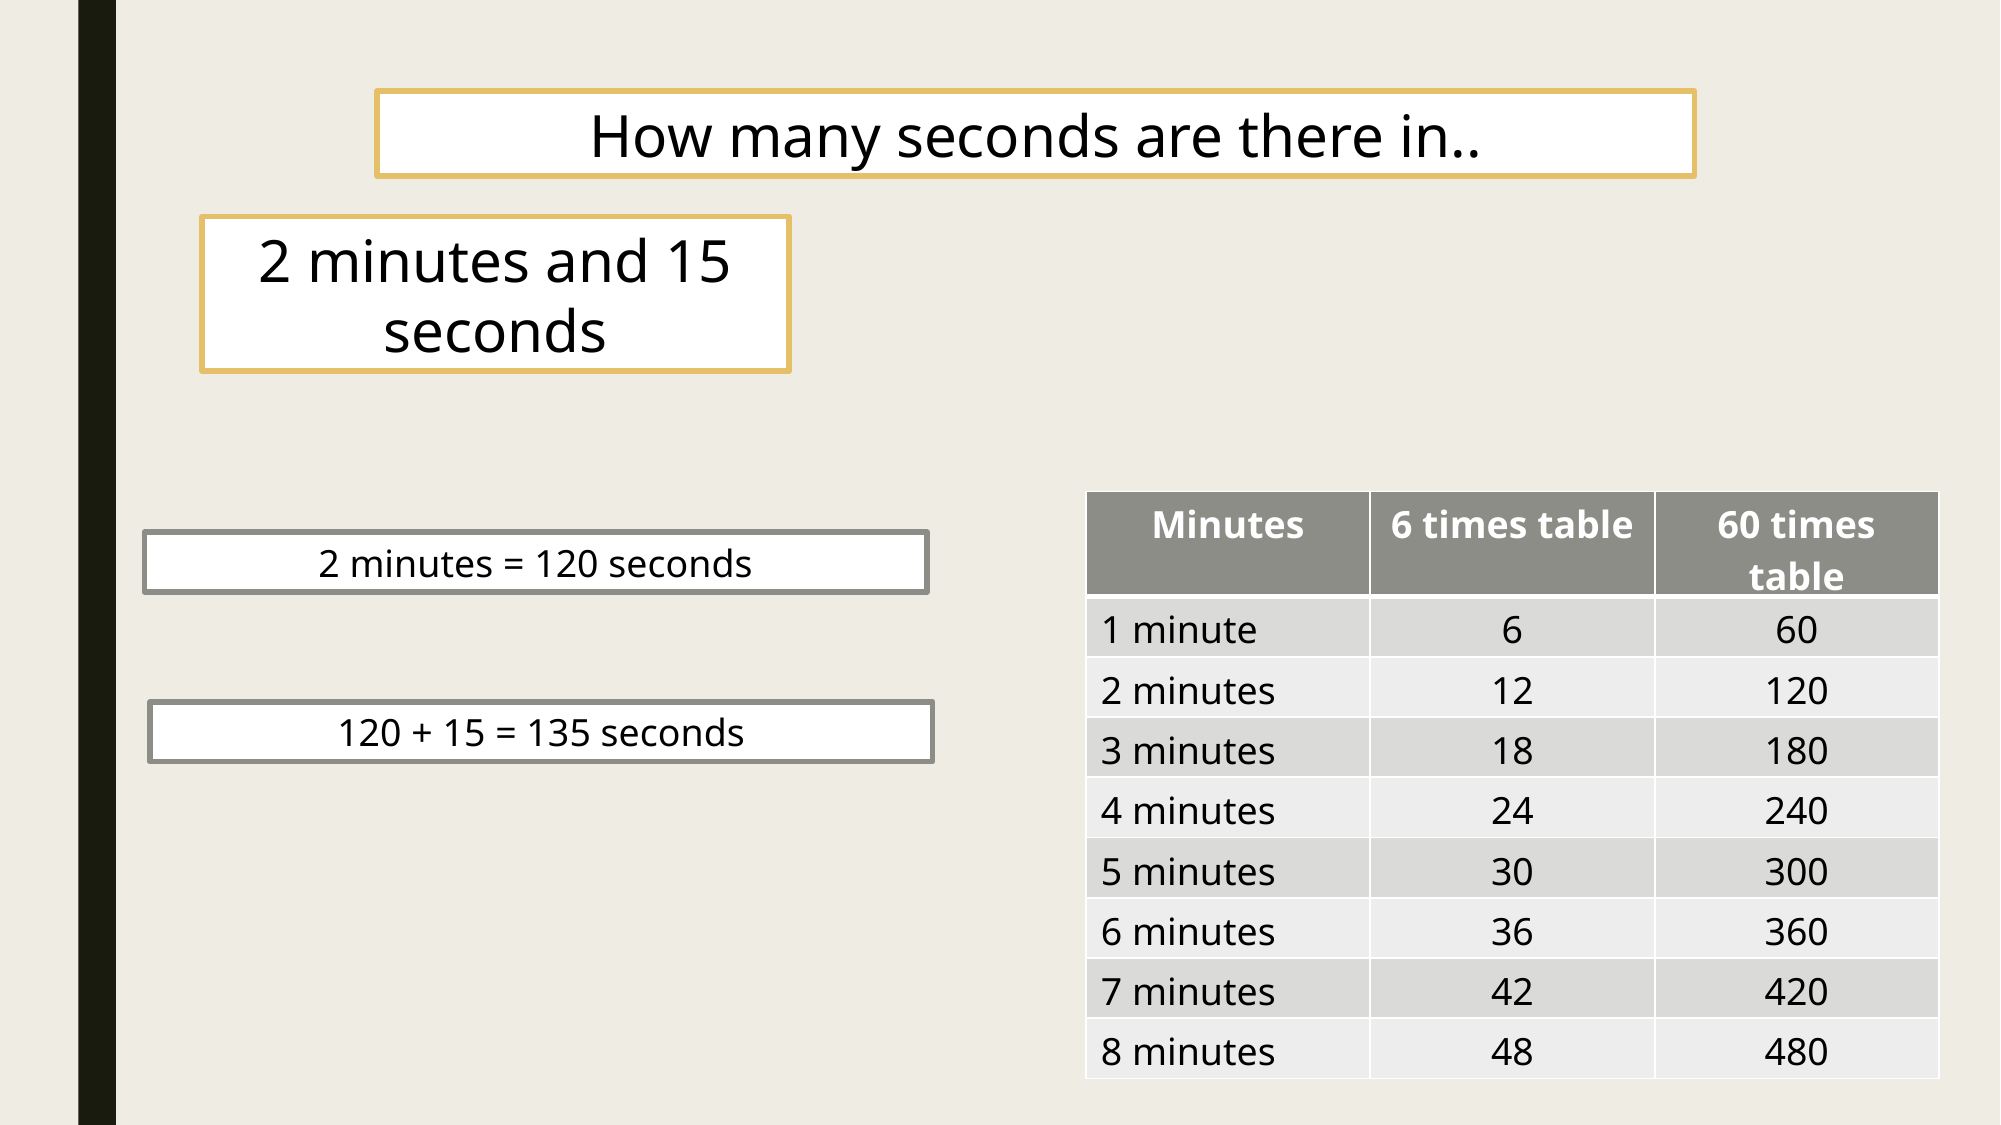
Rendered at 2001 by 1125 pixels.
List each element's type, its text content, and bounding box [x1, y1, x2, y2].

table_cell 180 [1656, 718, 1938, 776]
table_cell 480 [1656, 1019, 1938, 1078]
table_cell 1 minute [1087, 599, 1369, 656]
table_cell 8 minutes [1087, 1019, 1369, 1078]
table_header 60 times table [1656, 492, 1938, 594]
table_cell 42 [1371, 959, 1654, 1017]
table_cell 2 minutes [1087, 658, 1369, 716]
table_cell 36 [1371, 899, 1654, 957]
table_cell 60 [1656, 599, 1938, 656]
table_cell 360 [1656, 899, 1938, 957]
table_cell 5 minutes [1087, 838, 1369, 897]
table_cell 120 [1656, 658, 1938, 716]
table_cell 24 [1371, 778, 1654, 837]
table_cell 7 minutes [1087, 959, 1369, 1017]
table_cell 12 [1371, 658, 1654, 716]
text_box How many seconds are there in.. [374, 88, 1697, 179]
text_box 120 + 15 = 135 seconds [147, 699, 935, 764]
text_box 2 minutes and 15 seconds [199, 214, 792, 374]
table_cell 420 [1656, 959, 1938, 1017]
table_cell 48 [1371, 1019, 1654, 1078]
table_cell 240 [1656, 778, 1938, 837]
table_cell 300 [1656, 838, 1938, 897]
table_cell 3 minutes [1087, 718, 1369, 776]
table_header Minutes [1087, 492, 1369, 594]
text_box 2 minutes = 120 seconds [142, 529, 930, 595]
table_cell 4 minutes [1087, 778, 1369, 837]
table_cell 18 [1371, 718, 1654, 776]
table_cell 6 [1371, 599, 1654, 656]
table_cell 30 [1371, 838, 1654, 897]
table_cell 6 minutes [1087, 899, 1369, 957]
table_header 6 times table [1371, 492, 1654, 594]
